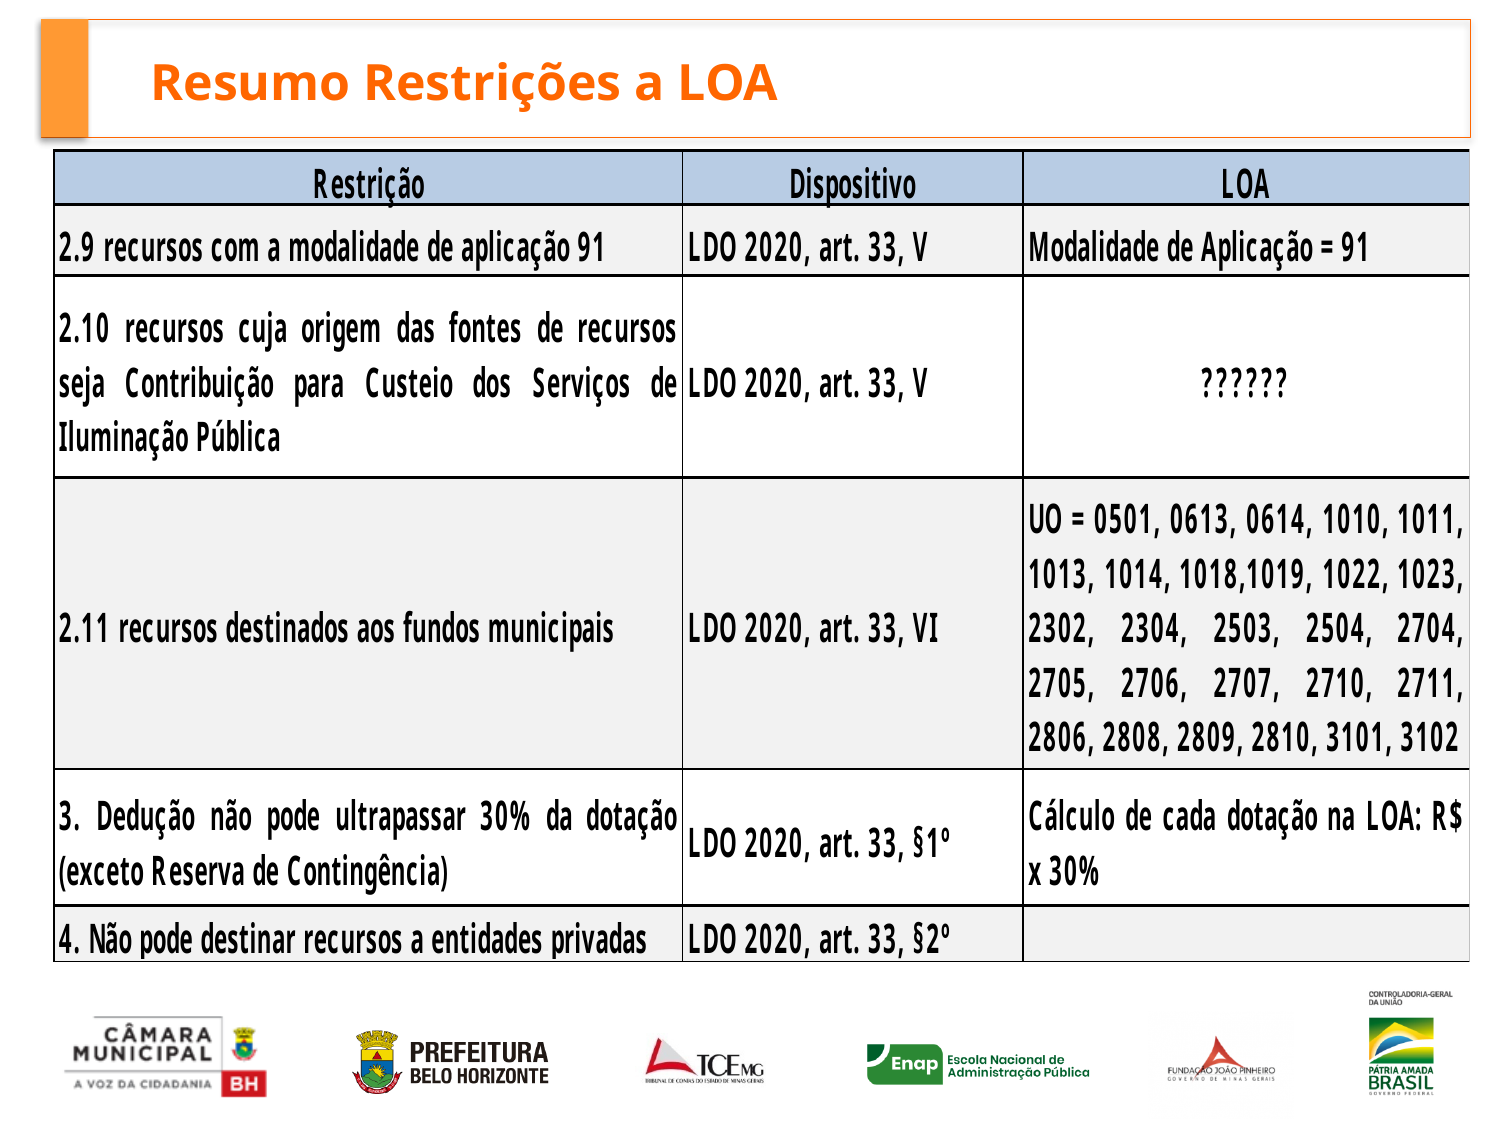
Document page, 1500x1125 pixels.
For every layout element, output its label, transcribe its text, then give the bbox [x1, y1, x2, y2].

picture [1148, 1011, 1294, 1119]
picture [52, 1015, 278, 1102]
picture [613, 1011, 809, 1118]
picture [1352, 987, 1459, 1101]
picture [336, 1005, 561, 1125]
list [52, 148, 1471, 965]
title Resumo Restrições a LOA [135, 42, 1414, 126]
picture [863, 1023, 1093, 1106]
